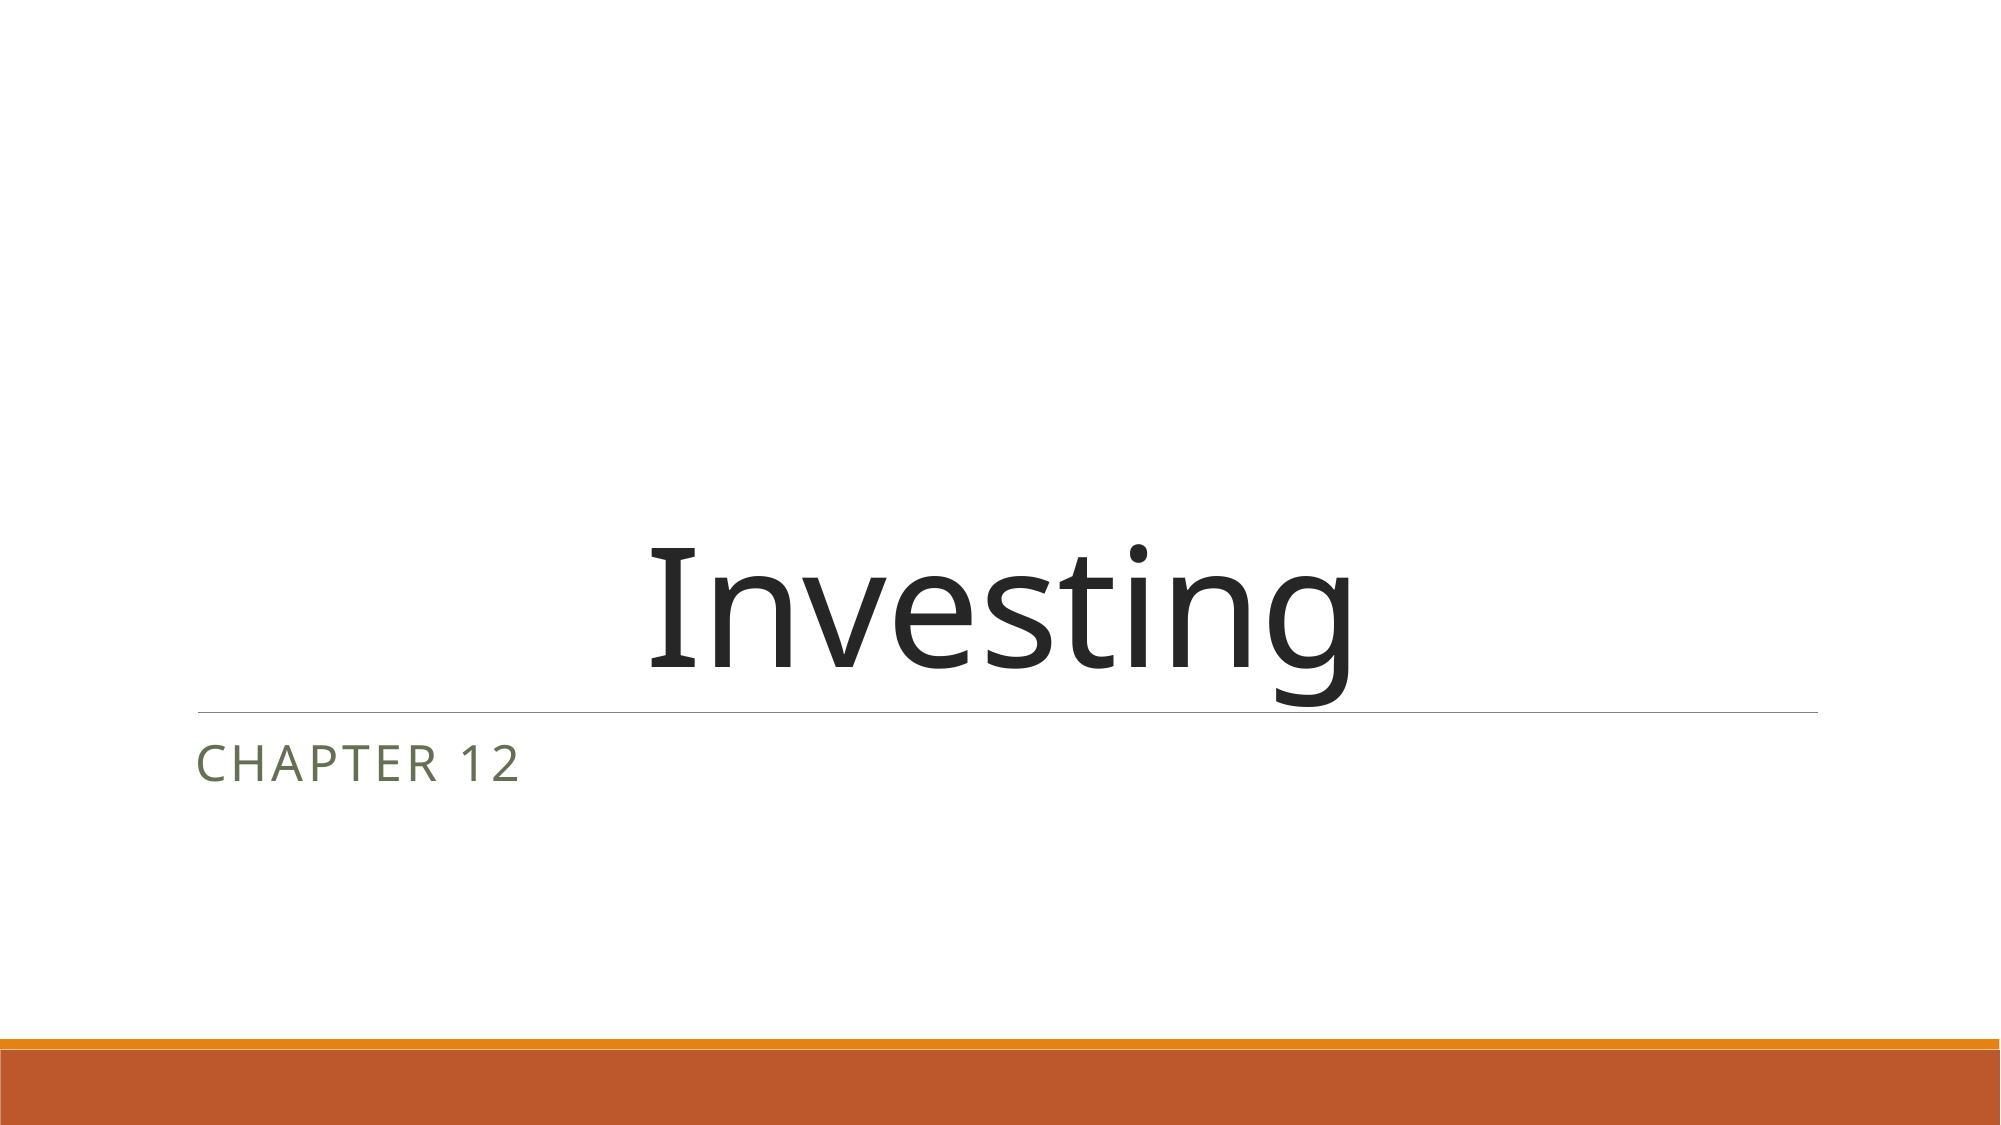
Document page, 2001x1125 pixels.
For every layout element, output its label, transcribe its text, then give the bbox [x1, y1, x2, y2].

list Chapter 12 [180, 730, 1830, 918]
title Investing [180, 124, 1830, 710]
